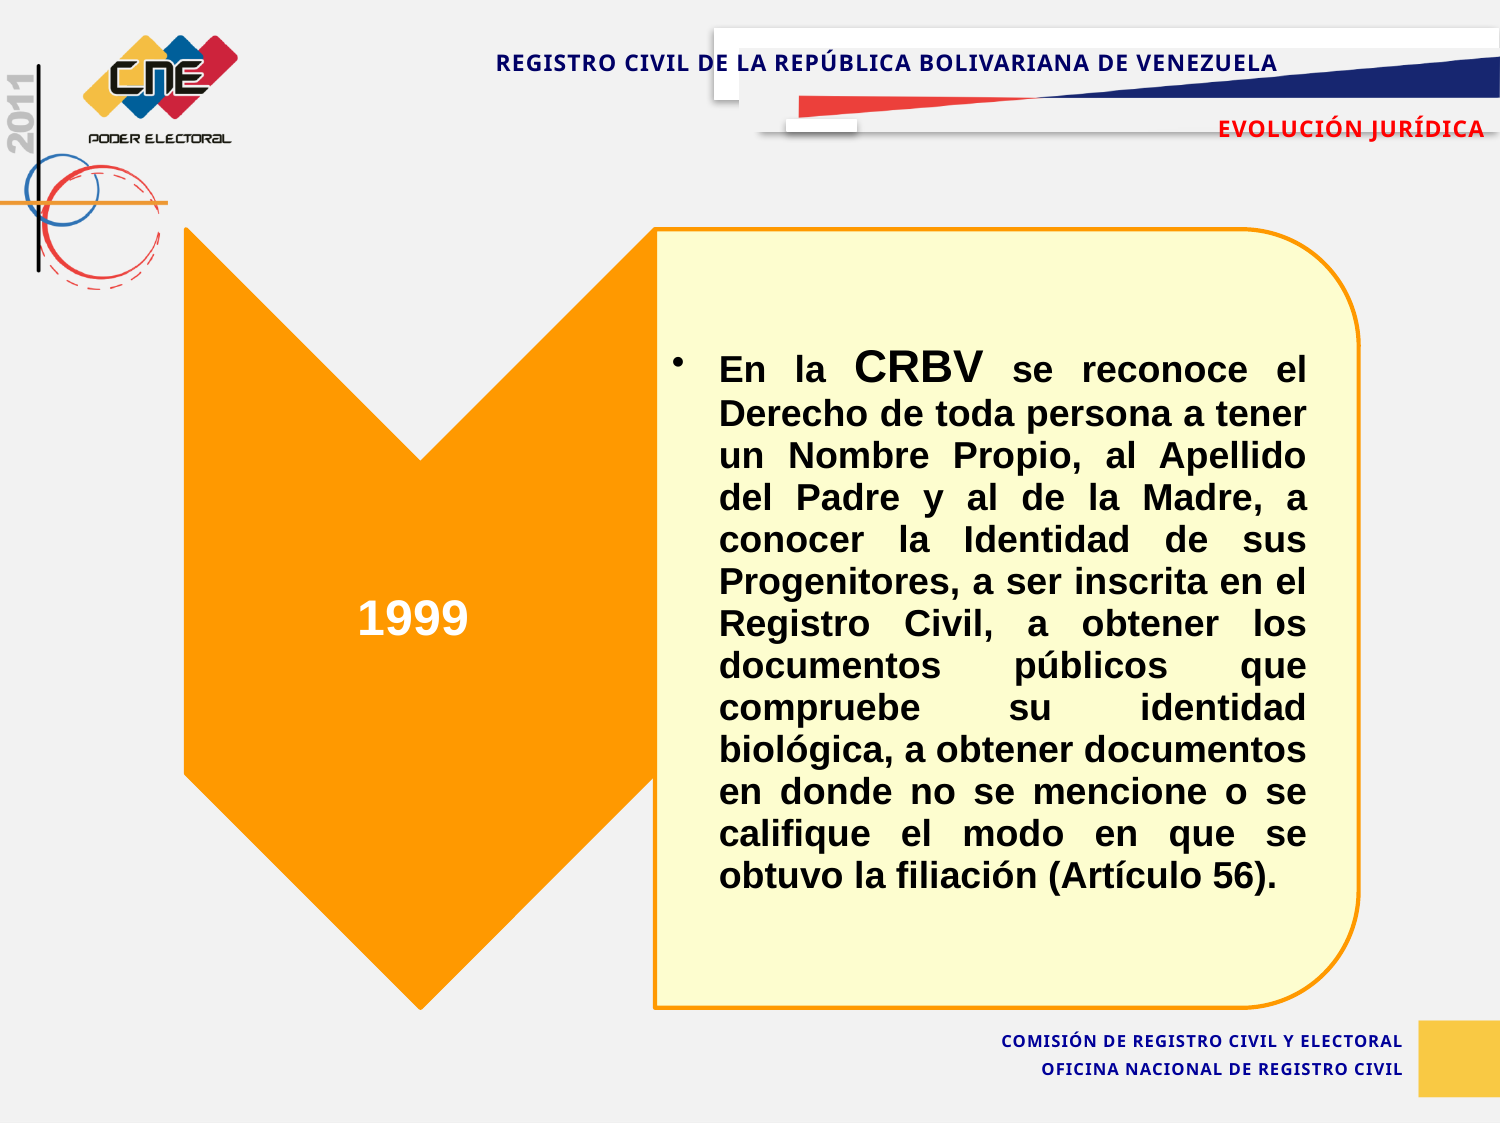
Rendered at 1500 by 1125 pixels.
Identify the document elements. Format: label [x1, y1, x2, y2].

text_box [185, 228, 1359, 1009]
text_box [0, 0, 1500, 1125]
